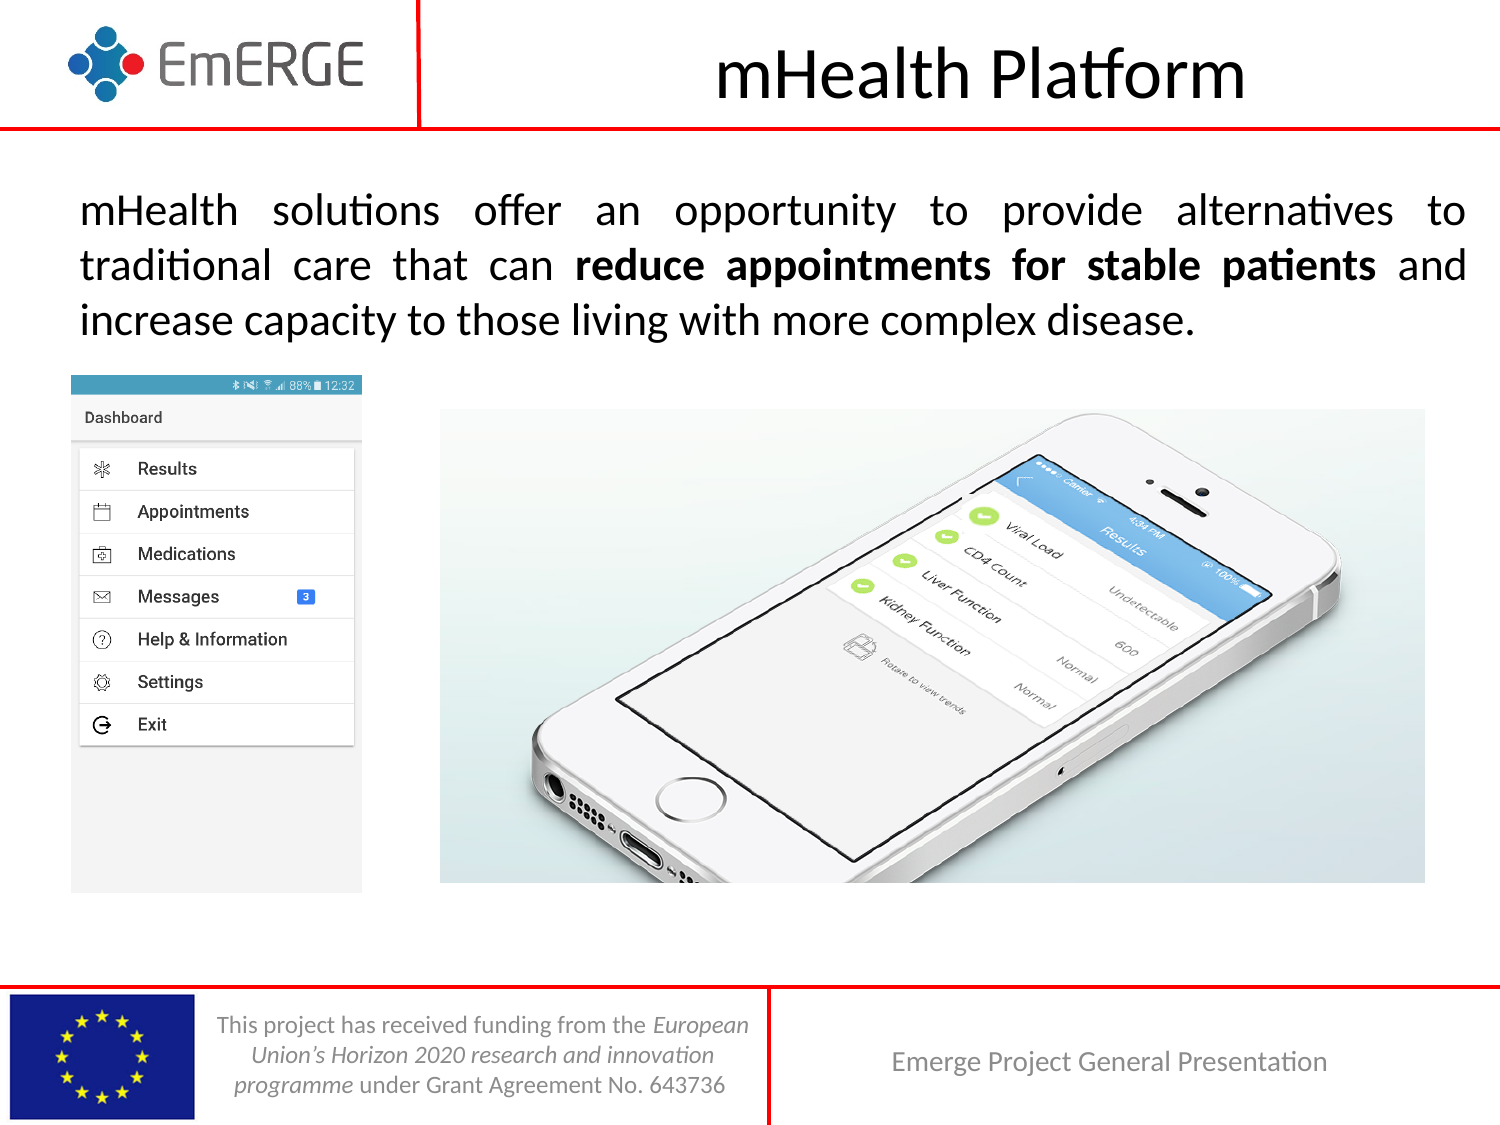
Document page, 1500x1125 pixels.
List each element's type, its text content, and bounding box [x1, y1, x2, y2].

footer This project has received funding from the European Union’s Horizon 2020 research and innovation programme under Grant Agreement No. 643736 [202, 1004, 764, 1103]
picture [66, 16, 372, 106]
picture [5, 991, 198, 1123]
picture [71, 375, 363, 893]
picture [439, 409, 1425, 883]
title mHealth Platform [435, 16, 1500, 122]
text_box mHealth solutions offer an opportunity to provide alternatives to traditional care that can reduce appointments for stable patients and increase capacity to those living with more complex disease. [64, 172, 1483, 407]
text_box Emerge Project General Presentation [809, 996, 1410, 1125]
